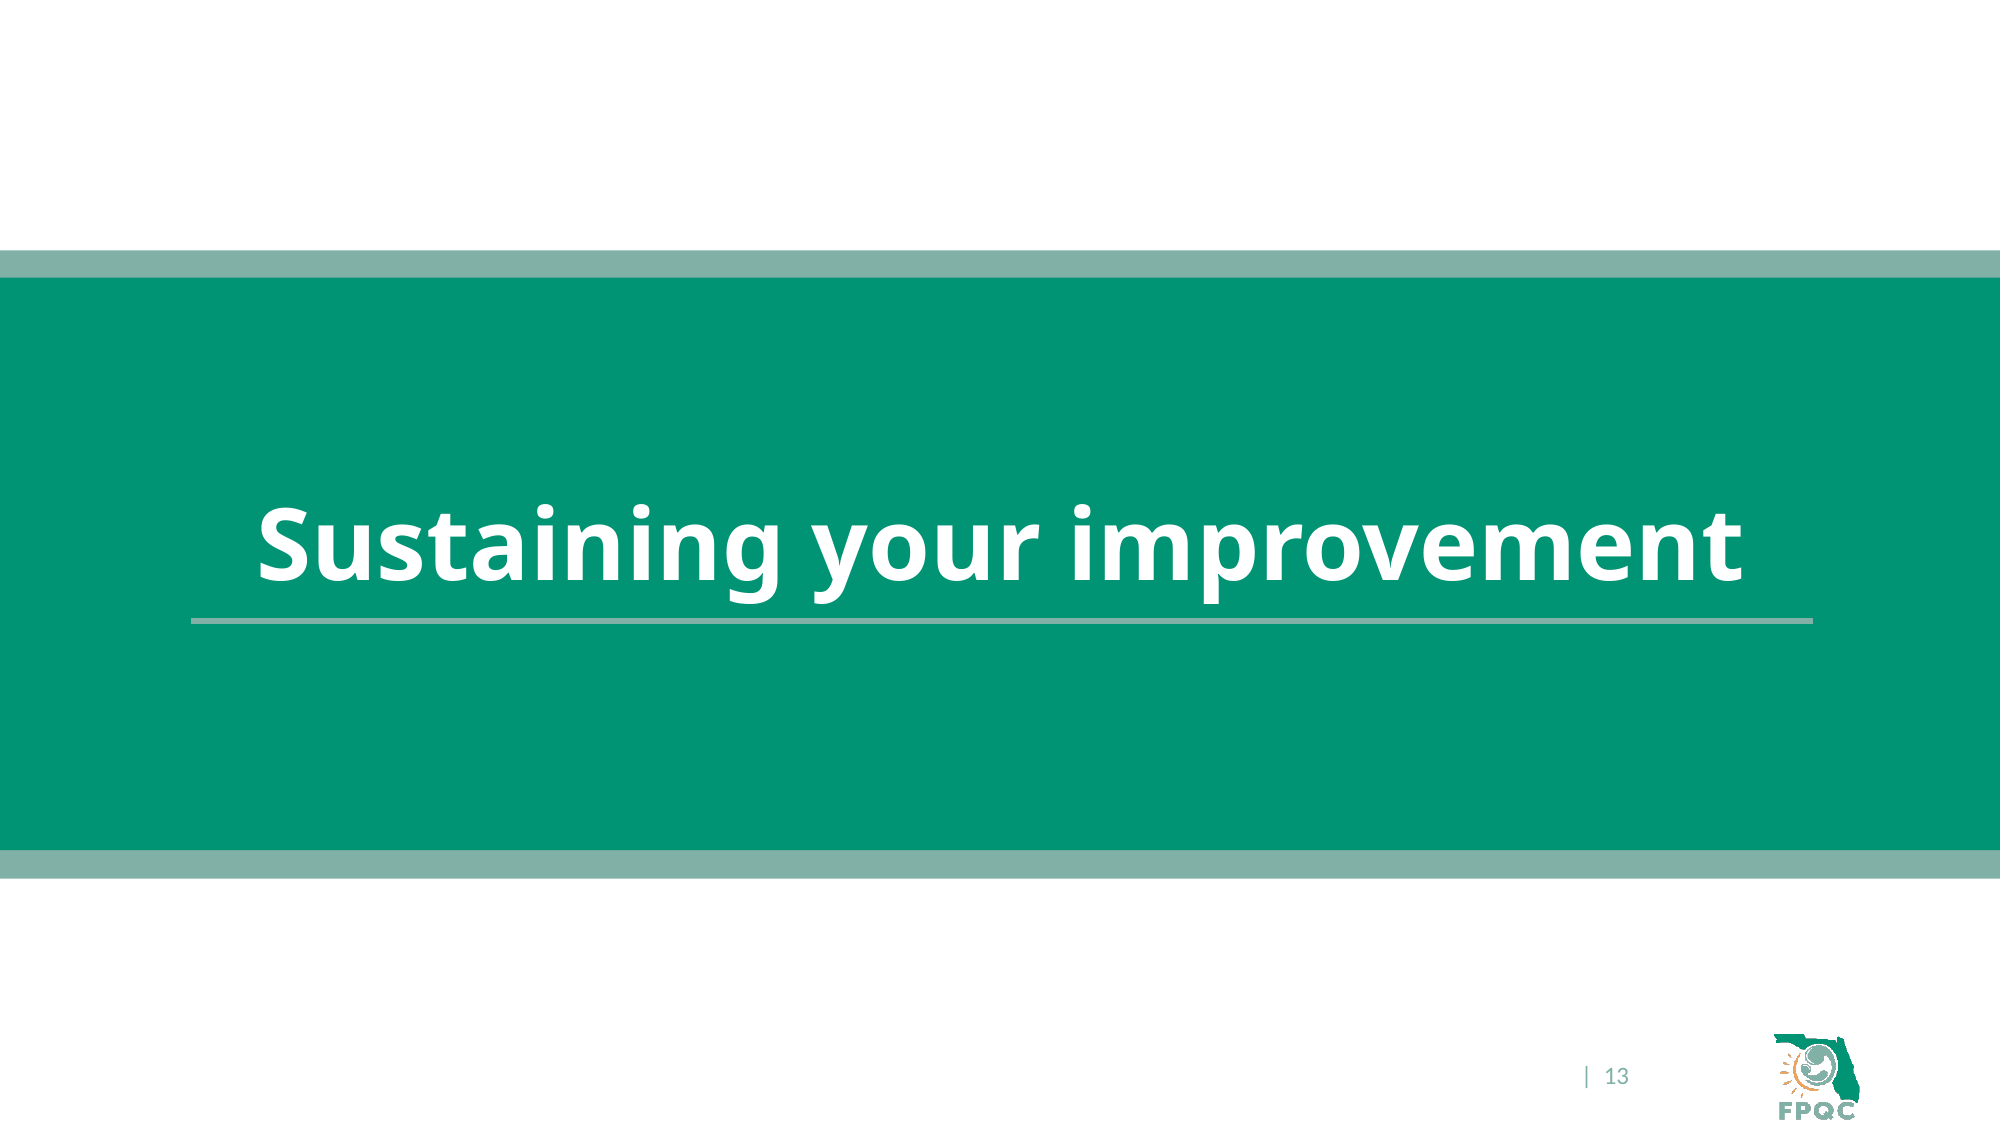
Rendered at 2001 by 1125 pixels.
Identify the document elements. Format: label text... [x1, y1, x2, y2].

picture [1758, 1027, 1899, 1125]
slide_number | 13 [1498, 1050, 1645, 1098]
title Sustaining your improvement [190, 159, 1813, 610]
